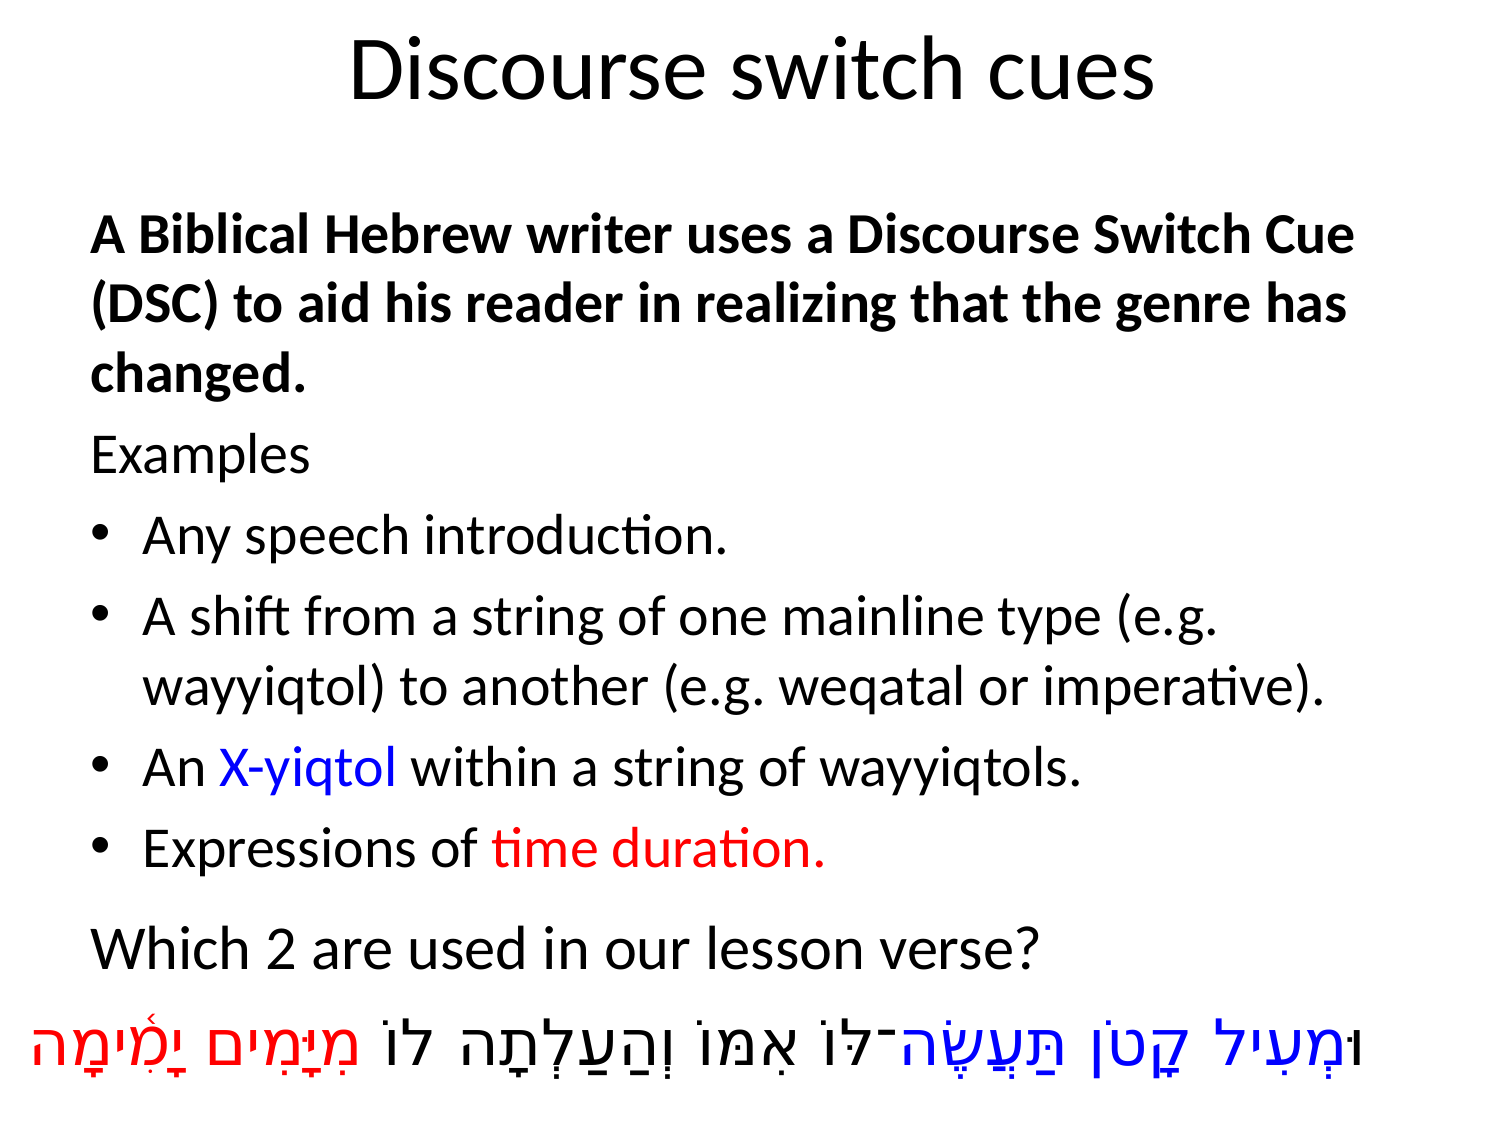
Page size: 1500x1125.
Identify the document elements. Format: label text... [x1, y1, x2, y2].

text_box וּמְעִיל קָטֹן תַּעֲשֶׂה־לּוֹ אִמּוֹ וְהַעַלְתָה לוֹ מִיָּמִים יָמִ֫ימָה [0, 993, 1400, 1107]
list A Biblical Hebrew writer uses a Discourse Switch Cue (DSC) to aid his reader in realizing that the genre has changed. Examples Any speech introduction. A shift from a string of one mainline type (e.g. wayyiqtol) to another (e.g. weqatal or imperative). An X-yiqtol within a string of wayyiqtols. Expressions of time duration. [75, 187, 1425, 888]
title Discourse switch cues [78, 0, 1429, 125]
text_box Which 2 are used in our lesson verse? [74, 900, 1425, 1013]
